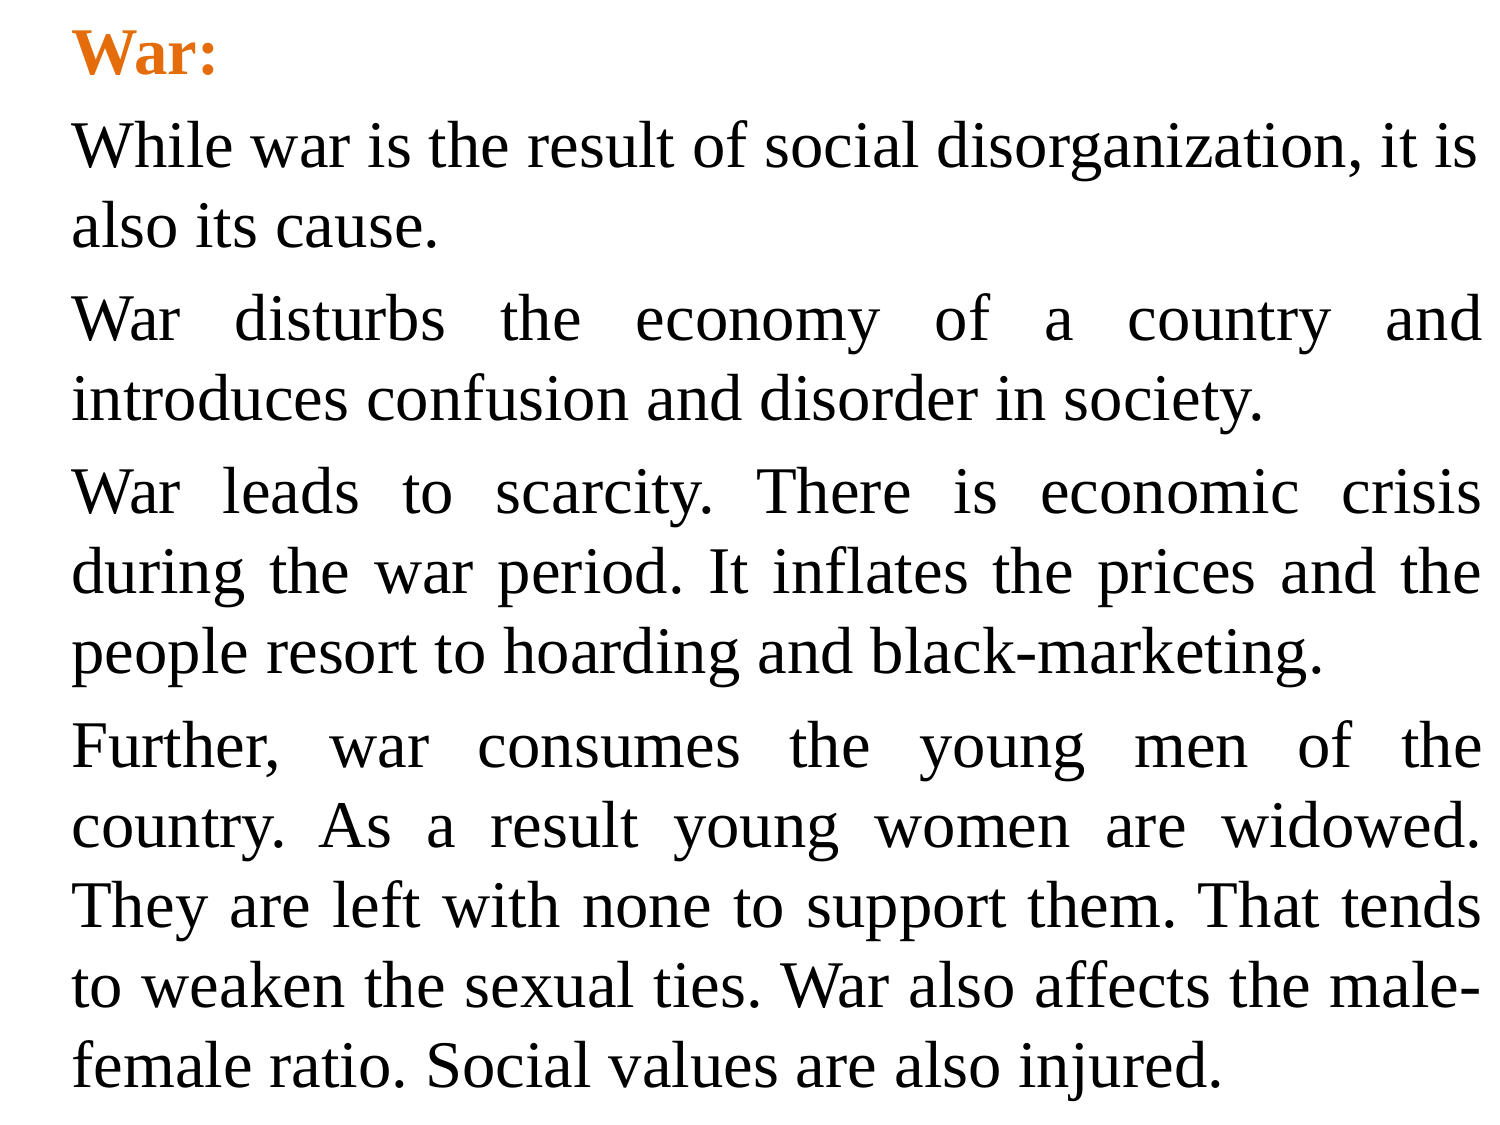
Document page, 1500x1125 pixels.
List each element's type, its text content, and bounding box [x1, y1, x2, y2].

list War: While war is the result of social disorganization, it is also its cause. War disturbs the economy of a country and introduces confusion and disorder in society. War leads to scarcity. There is economic crisis during the war period. It inflates the prices and the people resort to hoarding and black-marketing. Further, war consumes the young men of the country. As a result young women are widowed. They are left with none to support them. That tends to weaken the sexual ties. War also affects the male-female ratio. Social values are also injured. [0, 0, 1500, 1125]
